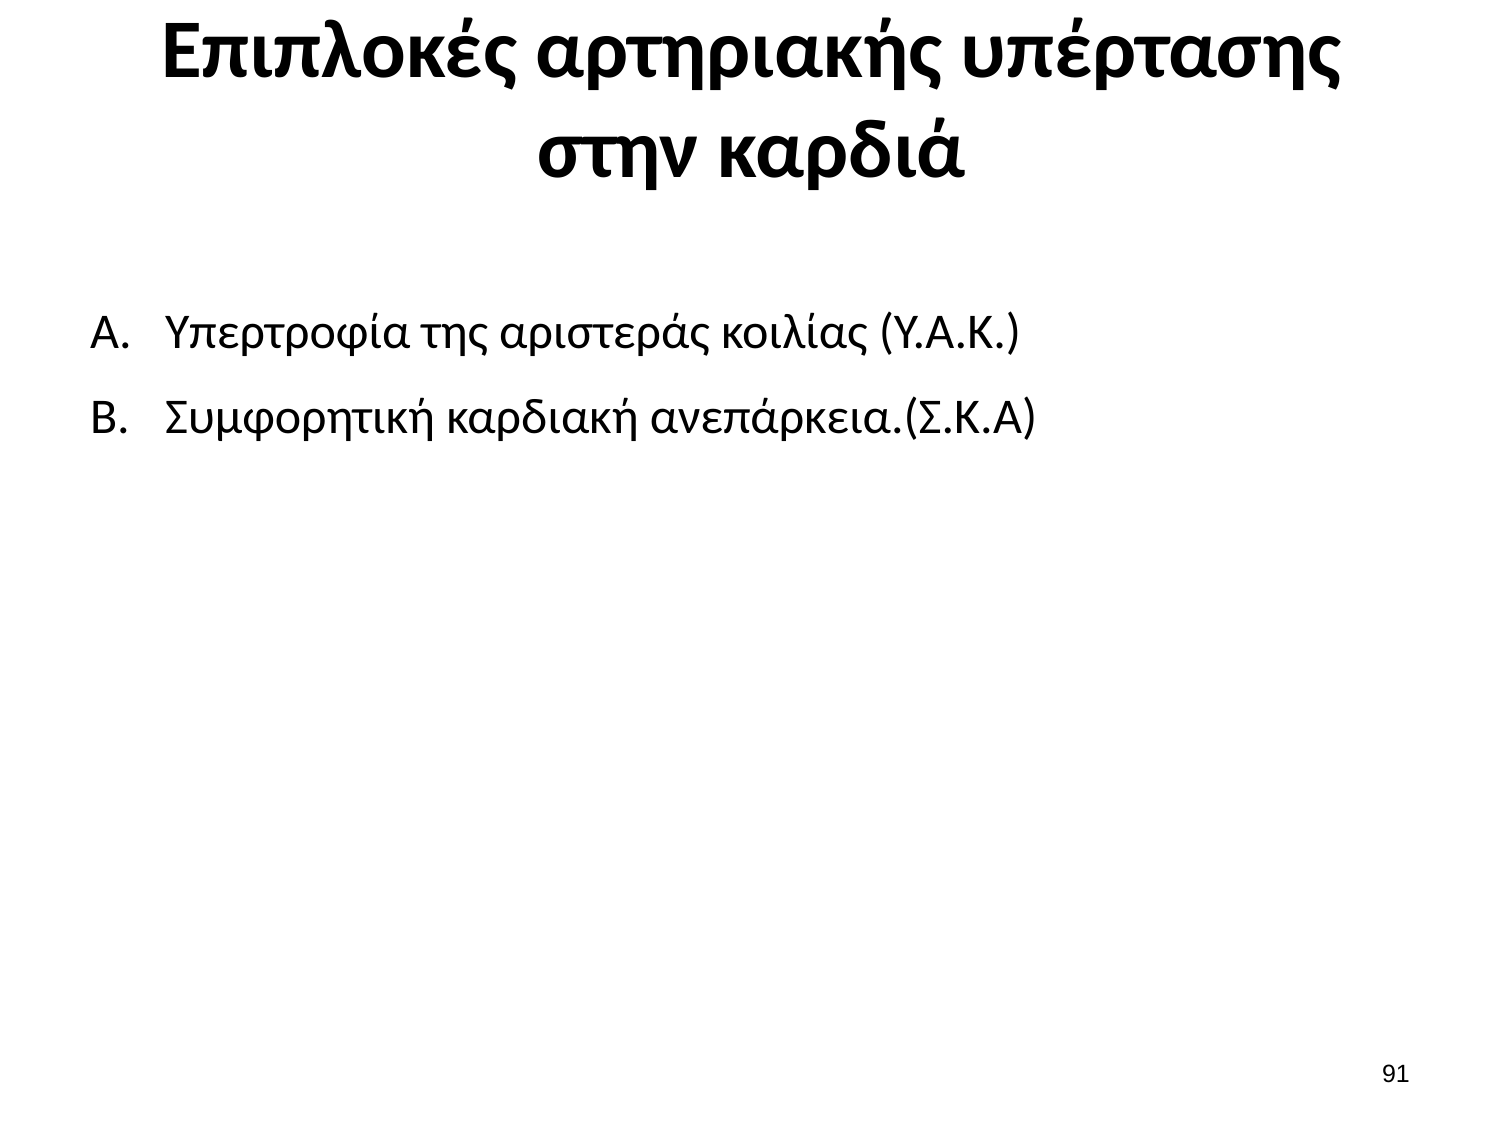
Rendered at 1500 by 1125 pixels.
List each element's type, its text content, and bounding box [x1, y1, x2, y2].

slide_number 90 [1074, 1042, 1425, 1103]
list Υπερτροφία της αριστεράς κοιλίας (Υ.Α.Κ.) Συμφορητική καρδιακή ανεπάρκεια.(Σ.Κ.Α) [75, 290, 1425, 1024]
title Επιπλοκές αρτηριακής υπέρτασης στην καρδιά [76, 19, 1427, 169]
